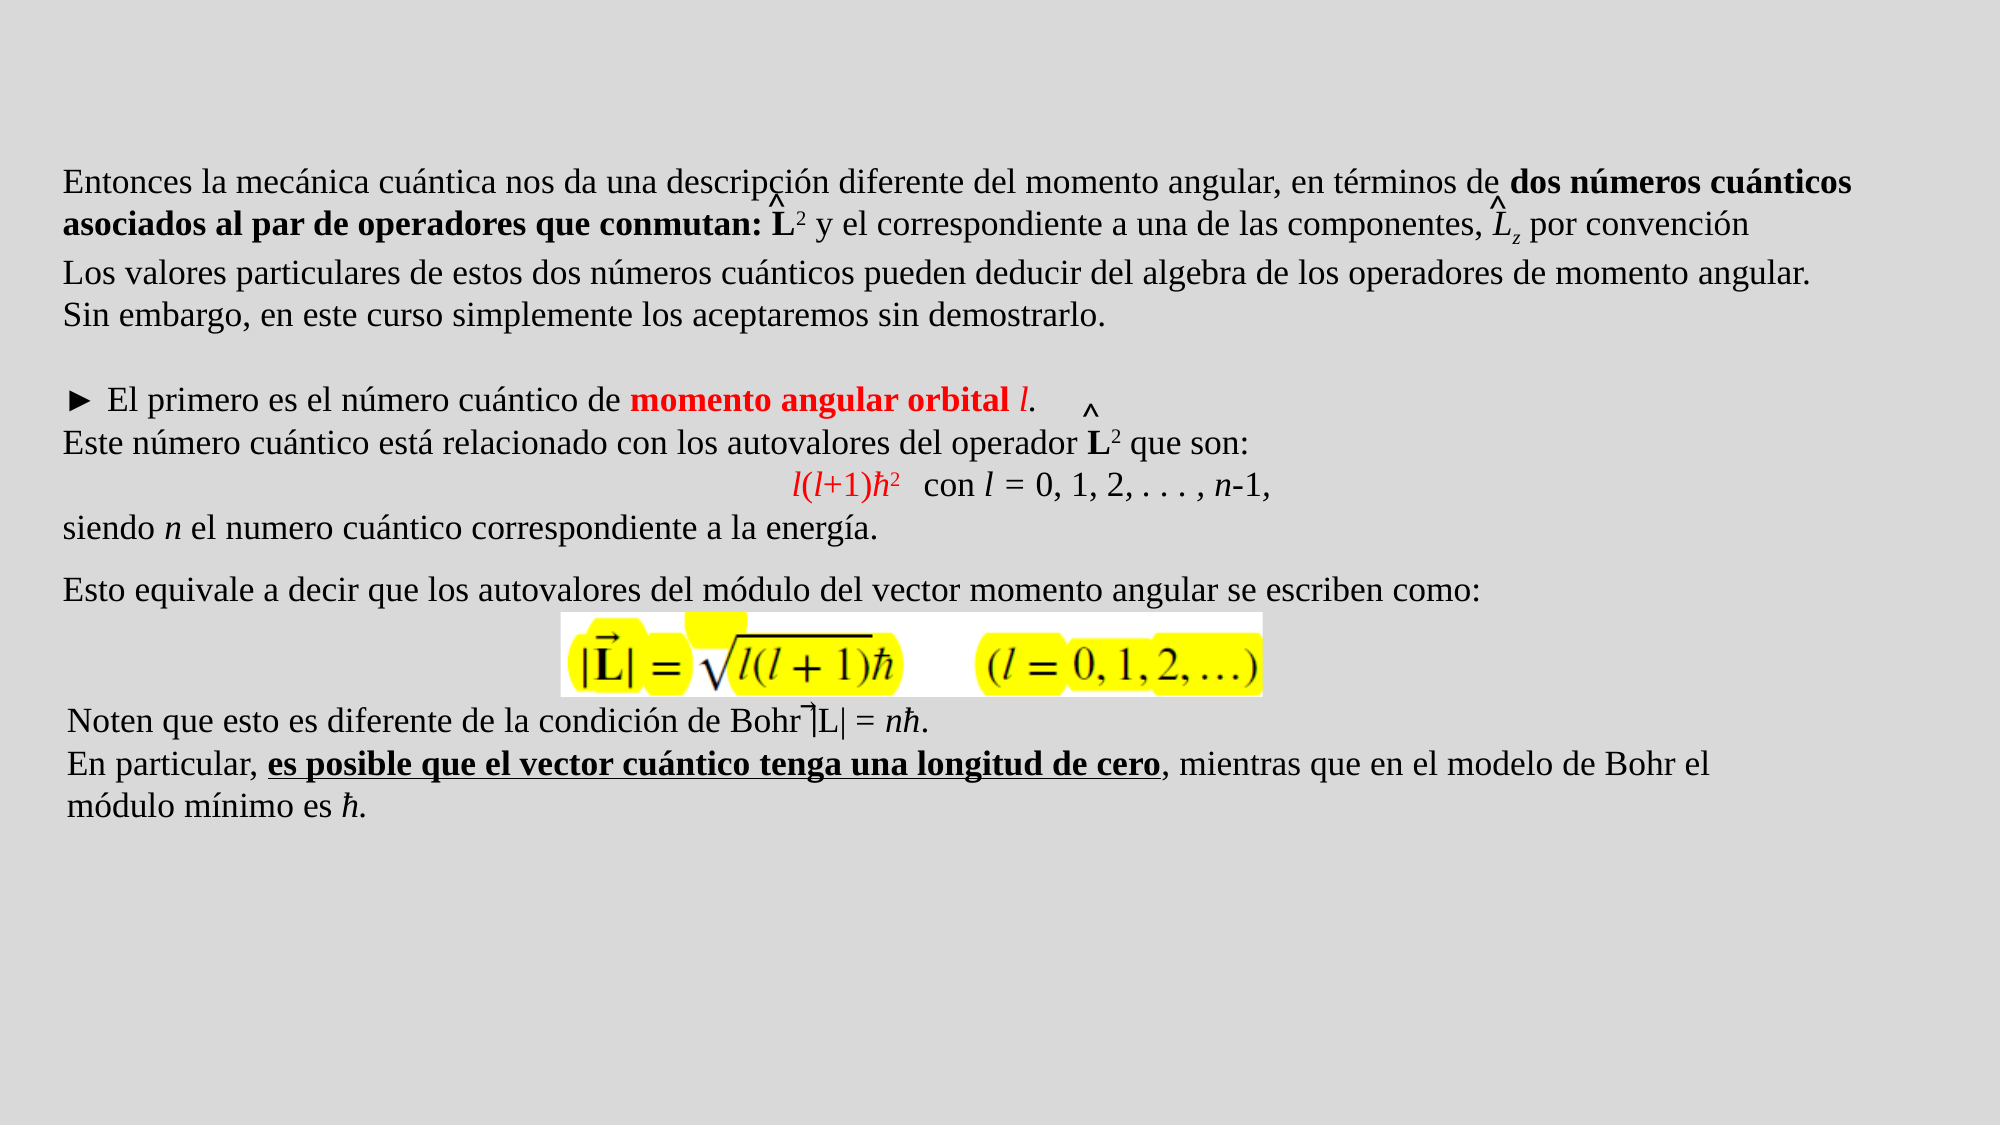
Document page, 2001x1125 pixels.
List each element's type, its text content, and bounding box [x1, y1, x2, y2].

text_box ^ [1066, 385, 1133, 445]
text_box ^ [1473, 176, 1540, 236]
picture [560, 612, 1263, 697]
text_box Noten que esto es diferente de la condición de Bohr |⃗L| = nħ. En particular, es posible que el vector cuántico tenga una longitud de cero, mientras que en el modelo de Bohr el módulo mínimo es ħ. [52, 690, 1742, 875]
text_box ^ [752, 174, 818, 235]
text_box Entonces la mecánica cuántica nos da una descripción diferente del momento angular, en términos de dos números cuánticos asociados al par de operadores que conmutan: L2 y el correspondiente a una de las componentes, Lz por convención Los valores particulares de estos dos números cuánticos pueden deducir del algebra de los operadores de momento angular. Sin embargo, en este curso simplemente los aceptaremos sin demostrarlo. ► El primero es el número cuántico de momento angular orbital l. Este número cuántico está relacionado con los autovalores del operador L2 que son: l(l+1)ħ2 con l = 0, 1, 2, . . . , n-1, siendo n el numero cuántico correspondiente a la energía. Esto equivale a decir que los autovalores del módulo del vector momento angular se escriben como: [48, 150, 1878, 617]
